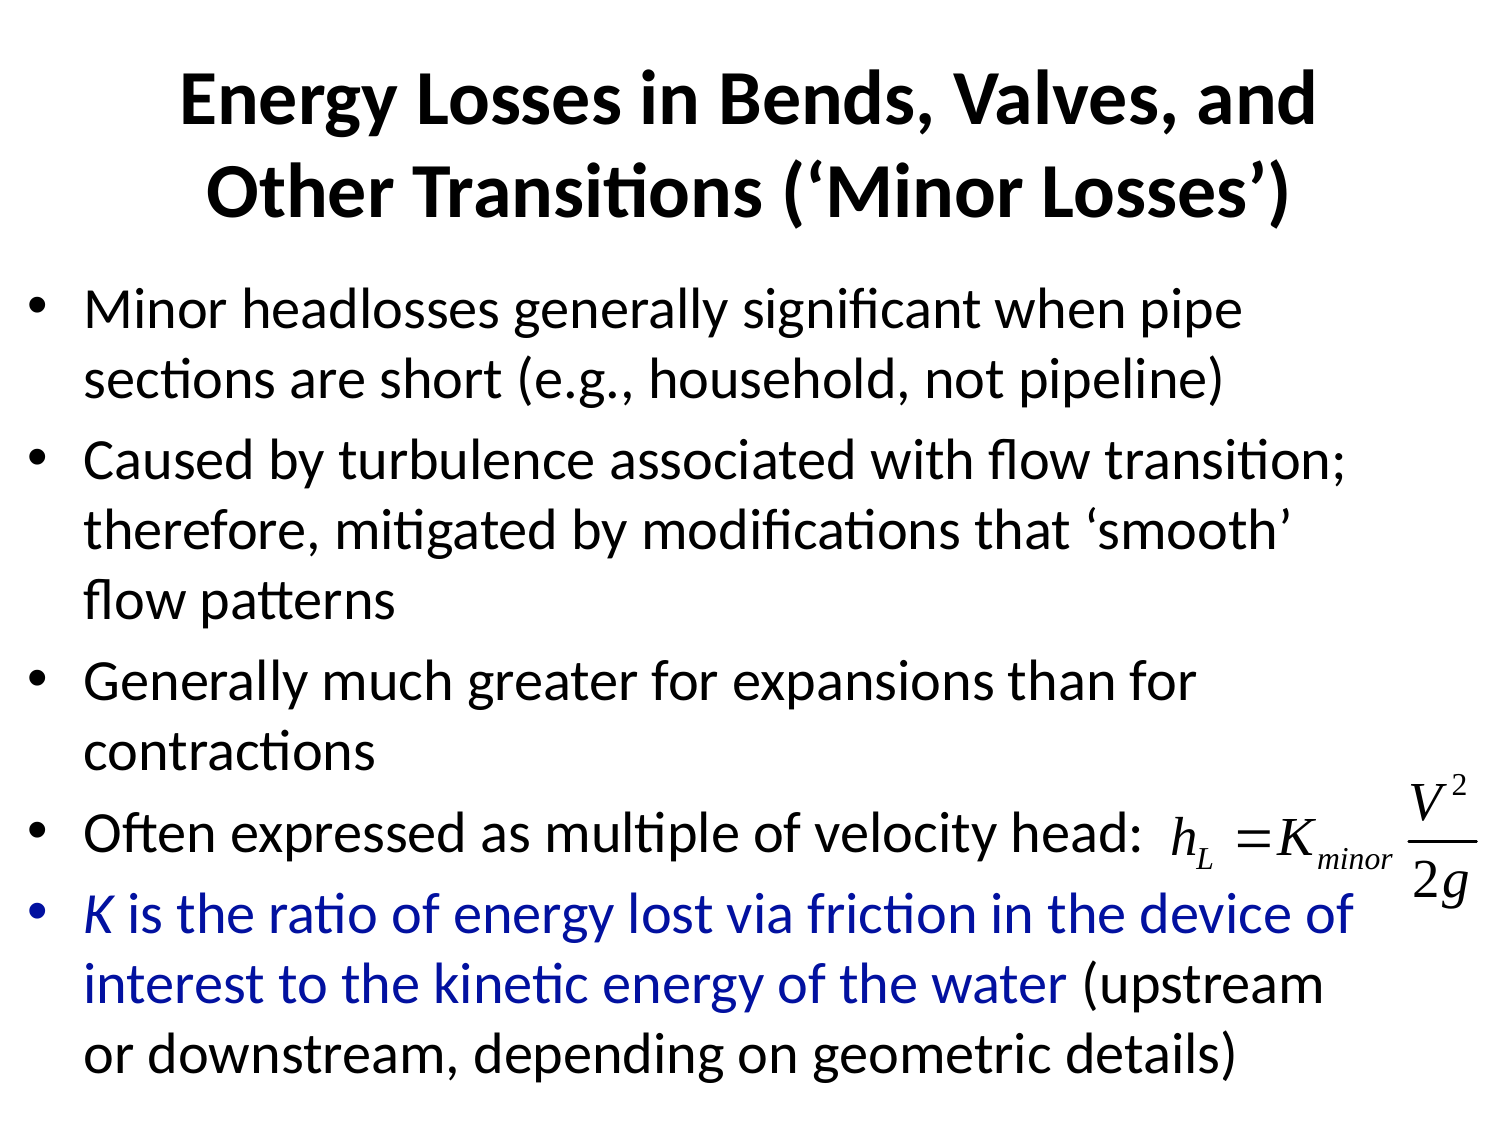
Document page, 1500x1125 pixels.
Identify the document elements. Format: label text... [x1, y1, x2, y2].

title Energy Losses in Bends, Valves, and Other Transitions (‘Minor Losses’) [75, 37, 1425, 243]
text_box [1162, 758, 1488, 920]
text_box Minor headlosses generally significant when pipe sections are short (e.g., household, not pipeline) Caused by turbulence associated with flow transition; therefore, mitigated by modifications that ‘smooth’ flow patterns Generally much greater for expansions than for contractions Often expressed as multiple of velocity head: K is the ratio of energy lost via friction in the device of interest to the kinetic energy of the water (upstream or downstream, depending on geometric details) [12, 262, 1375, 1113]
